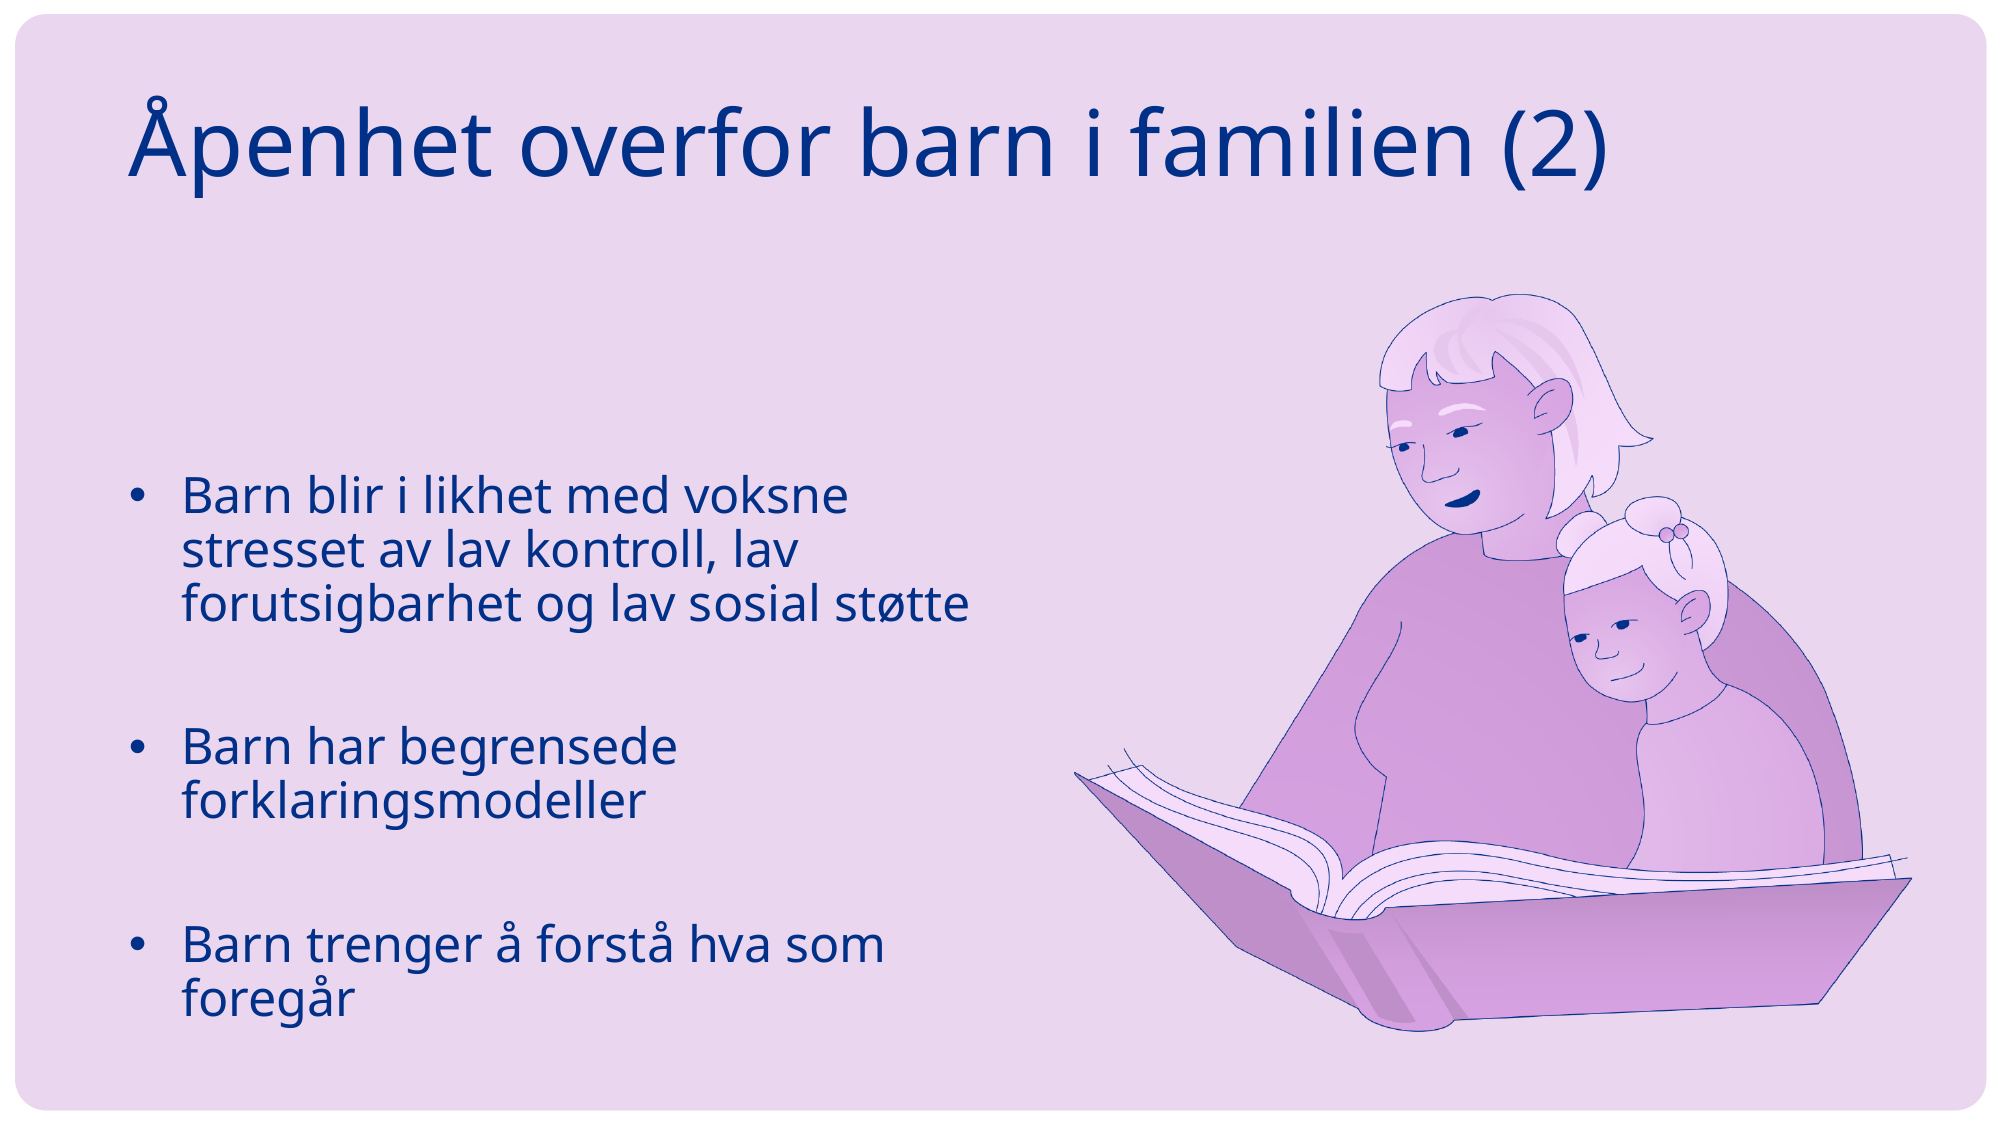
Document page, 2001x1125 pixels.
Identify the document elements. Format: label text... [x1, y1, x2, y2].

text_box Barn blir i likhet med voksne stresset av lav kontroll, lav forutsigbarhet og lav sosial støtte Barn har begrensede forklaringsmodeller Barn trenger å forstå hva som foregår [114, 459, 1048, 1035]
picture [0, 0, 2001, 1125]
title Åpenhet overfor barn i familien (2) [114, 90, 1839, 206]
